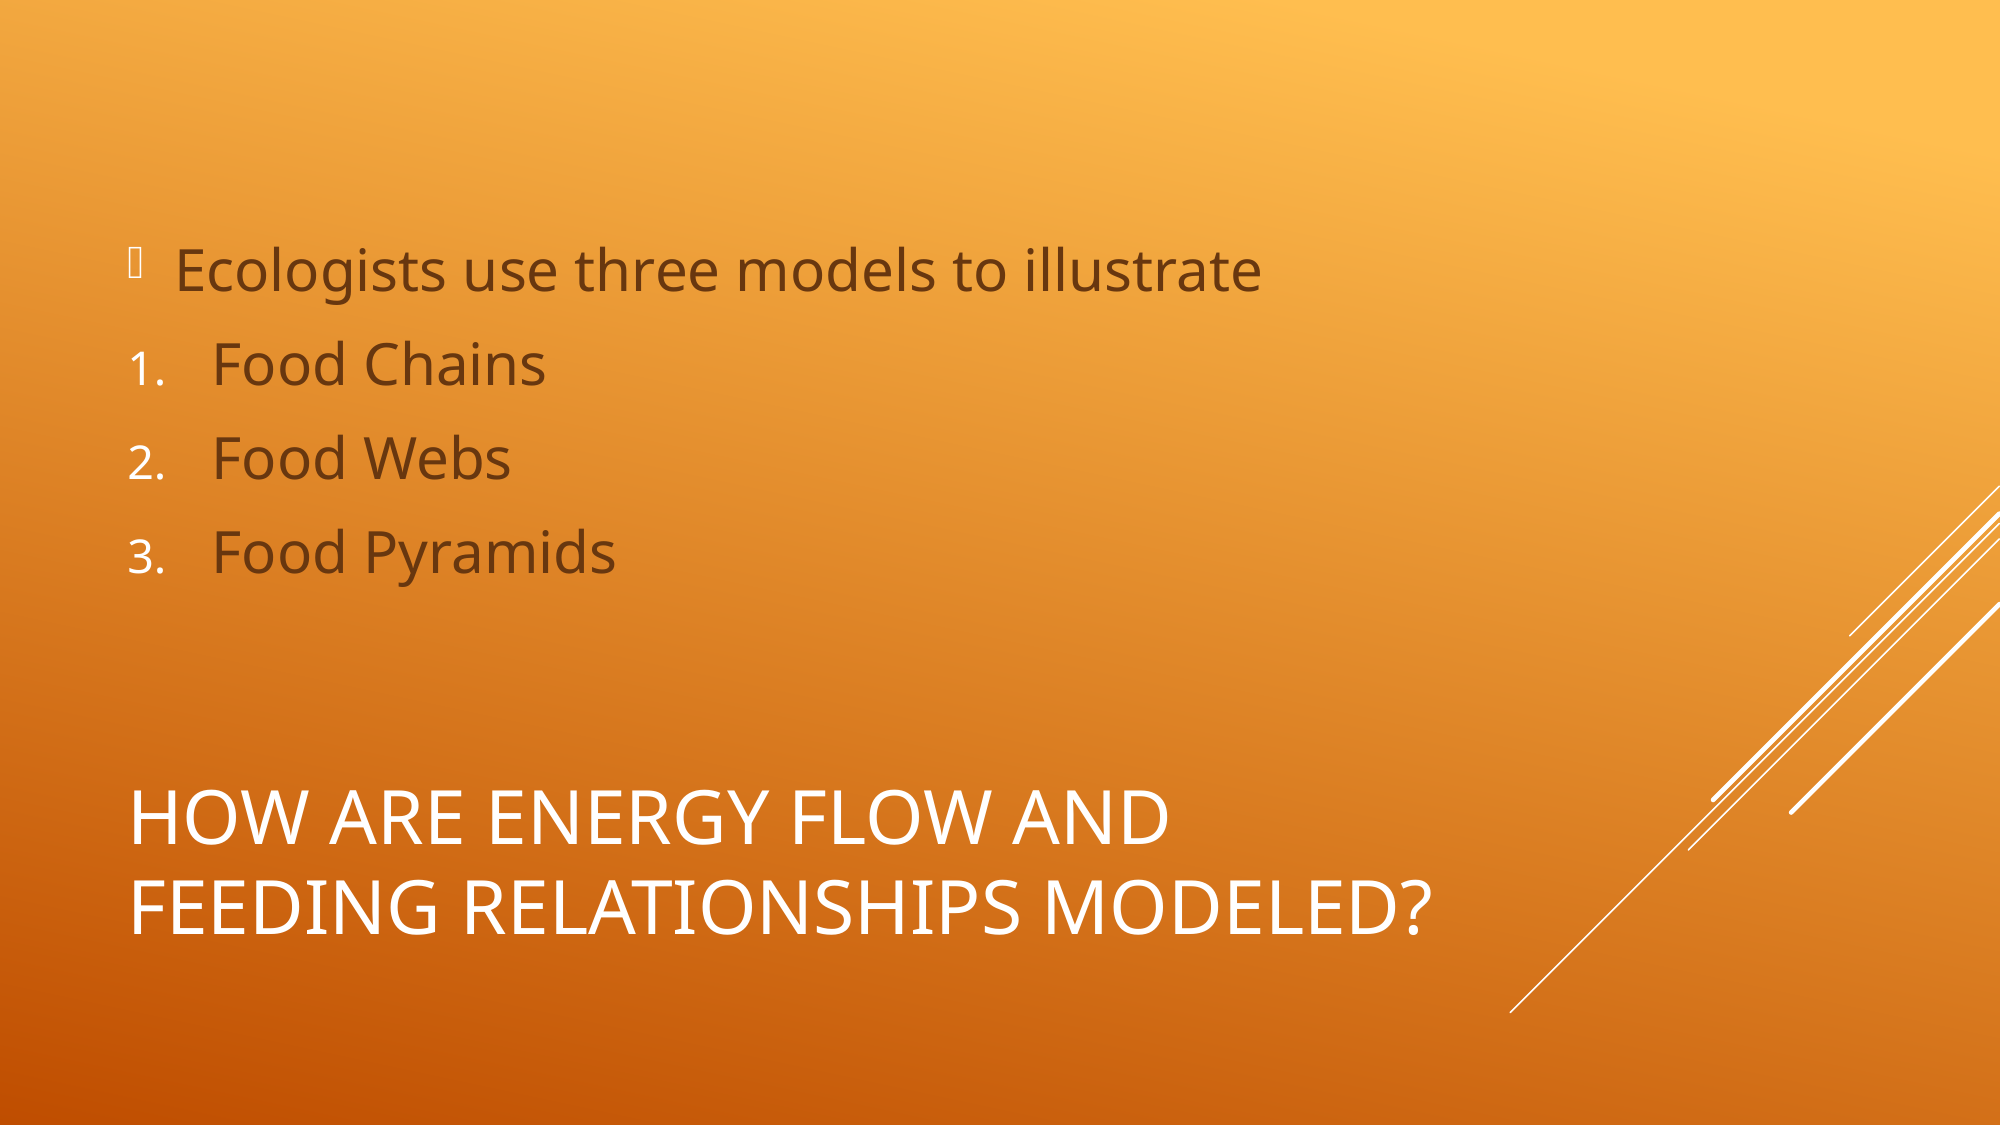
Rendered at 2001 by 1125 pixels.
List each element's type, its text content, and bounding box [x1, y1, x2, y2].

list Ecologists use three models to illustrate Food Chains Food Webs Food Pyramids [112, 112, 1513, 706]
title How are energy flow and feeding relationships modeled? [112, 736, 1513, 984]
